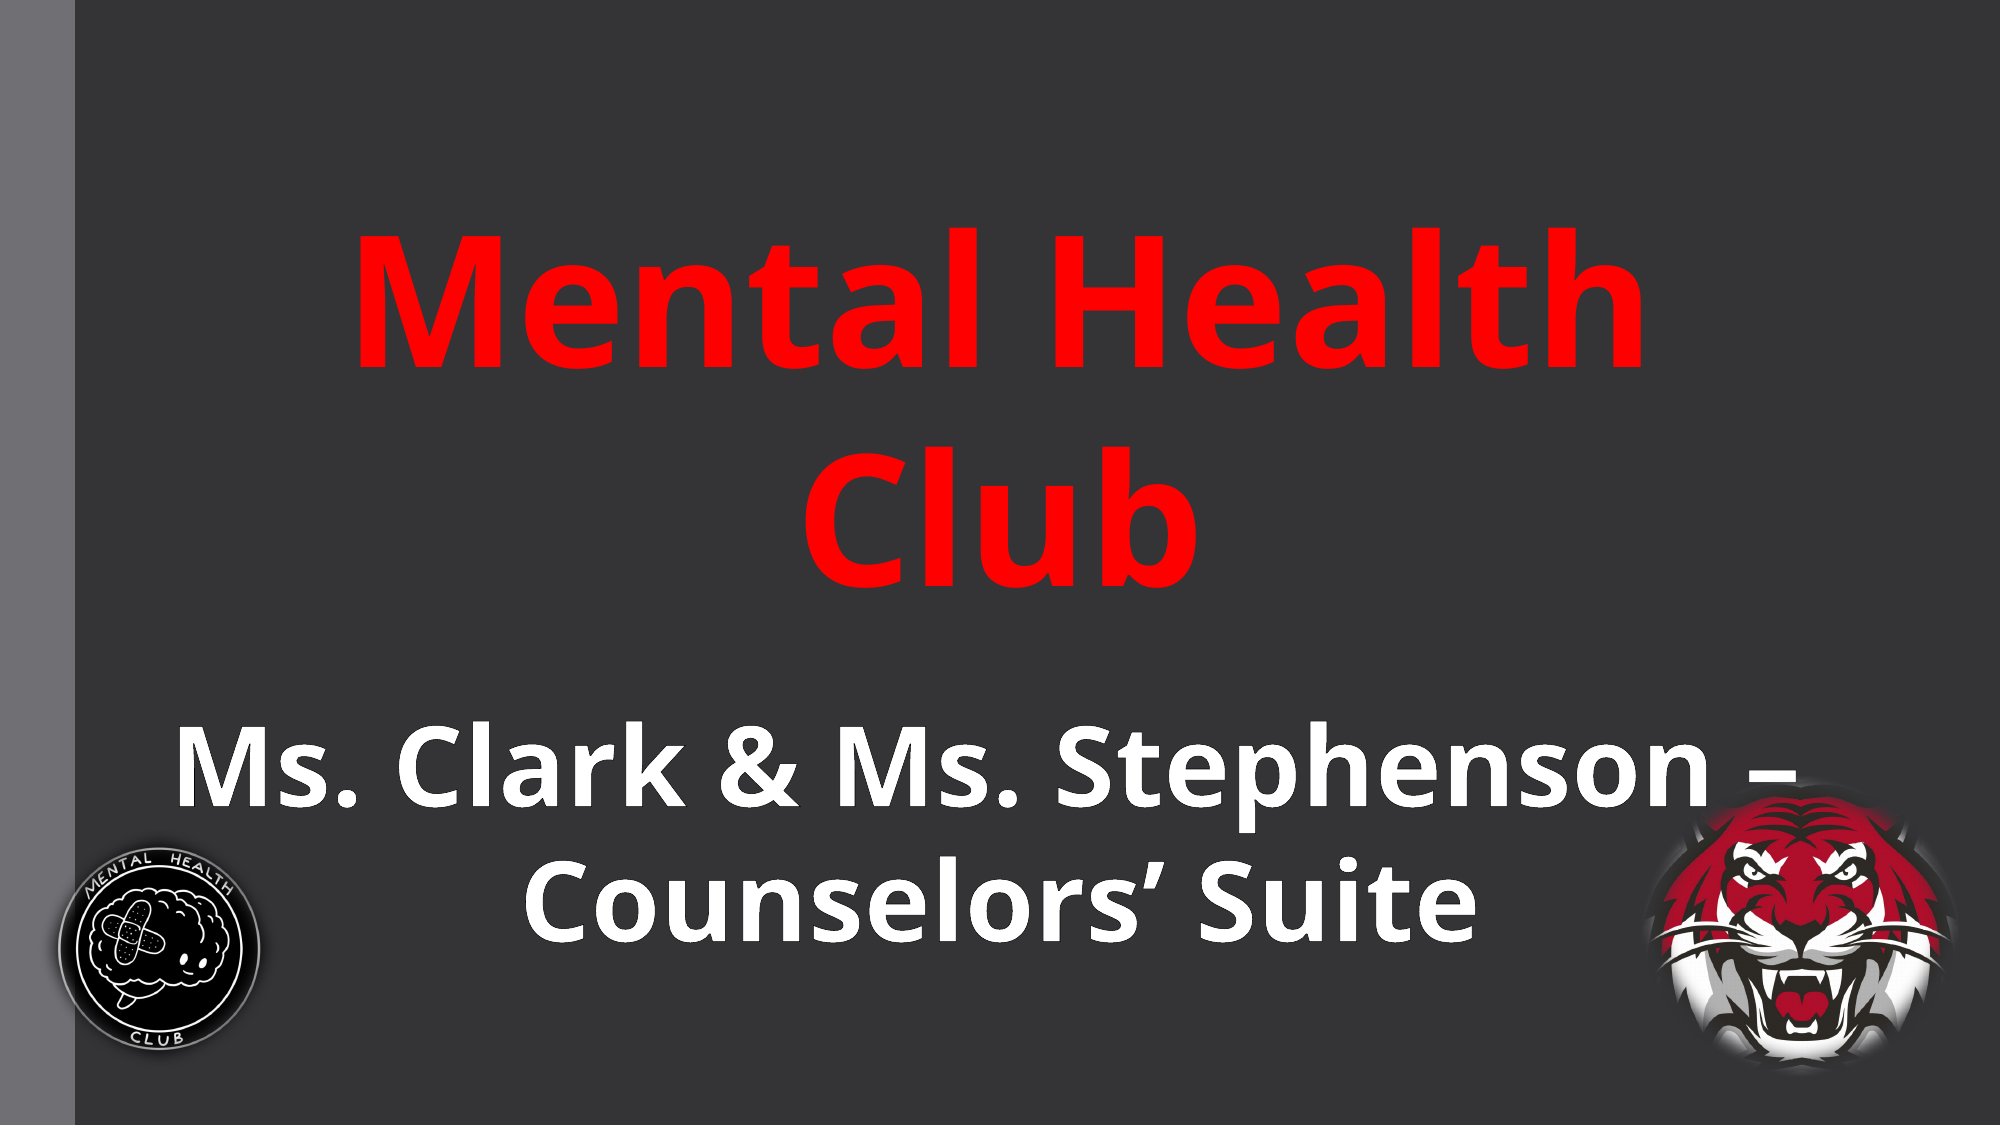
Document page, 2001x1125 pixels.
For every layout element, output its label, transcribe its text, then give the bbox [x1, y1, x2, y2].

picture [36, 825, 282, 1072]
picture [1637, 771, 1964, 1081]
text_box Mental Health Club [131, 176, 1869, 767]
text_box Ms. Clark & Ms. Stephenson – Counselors’ Suite [154, 686, 1846, 972]
